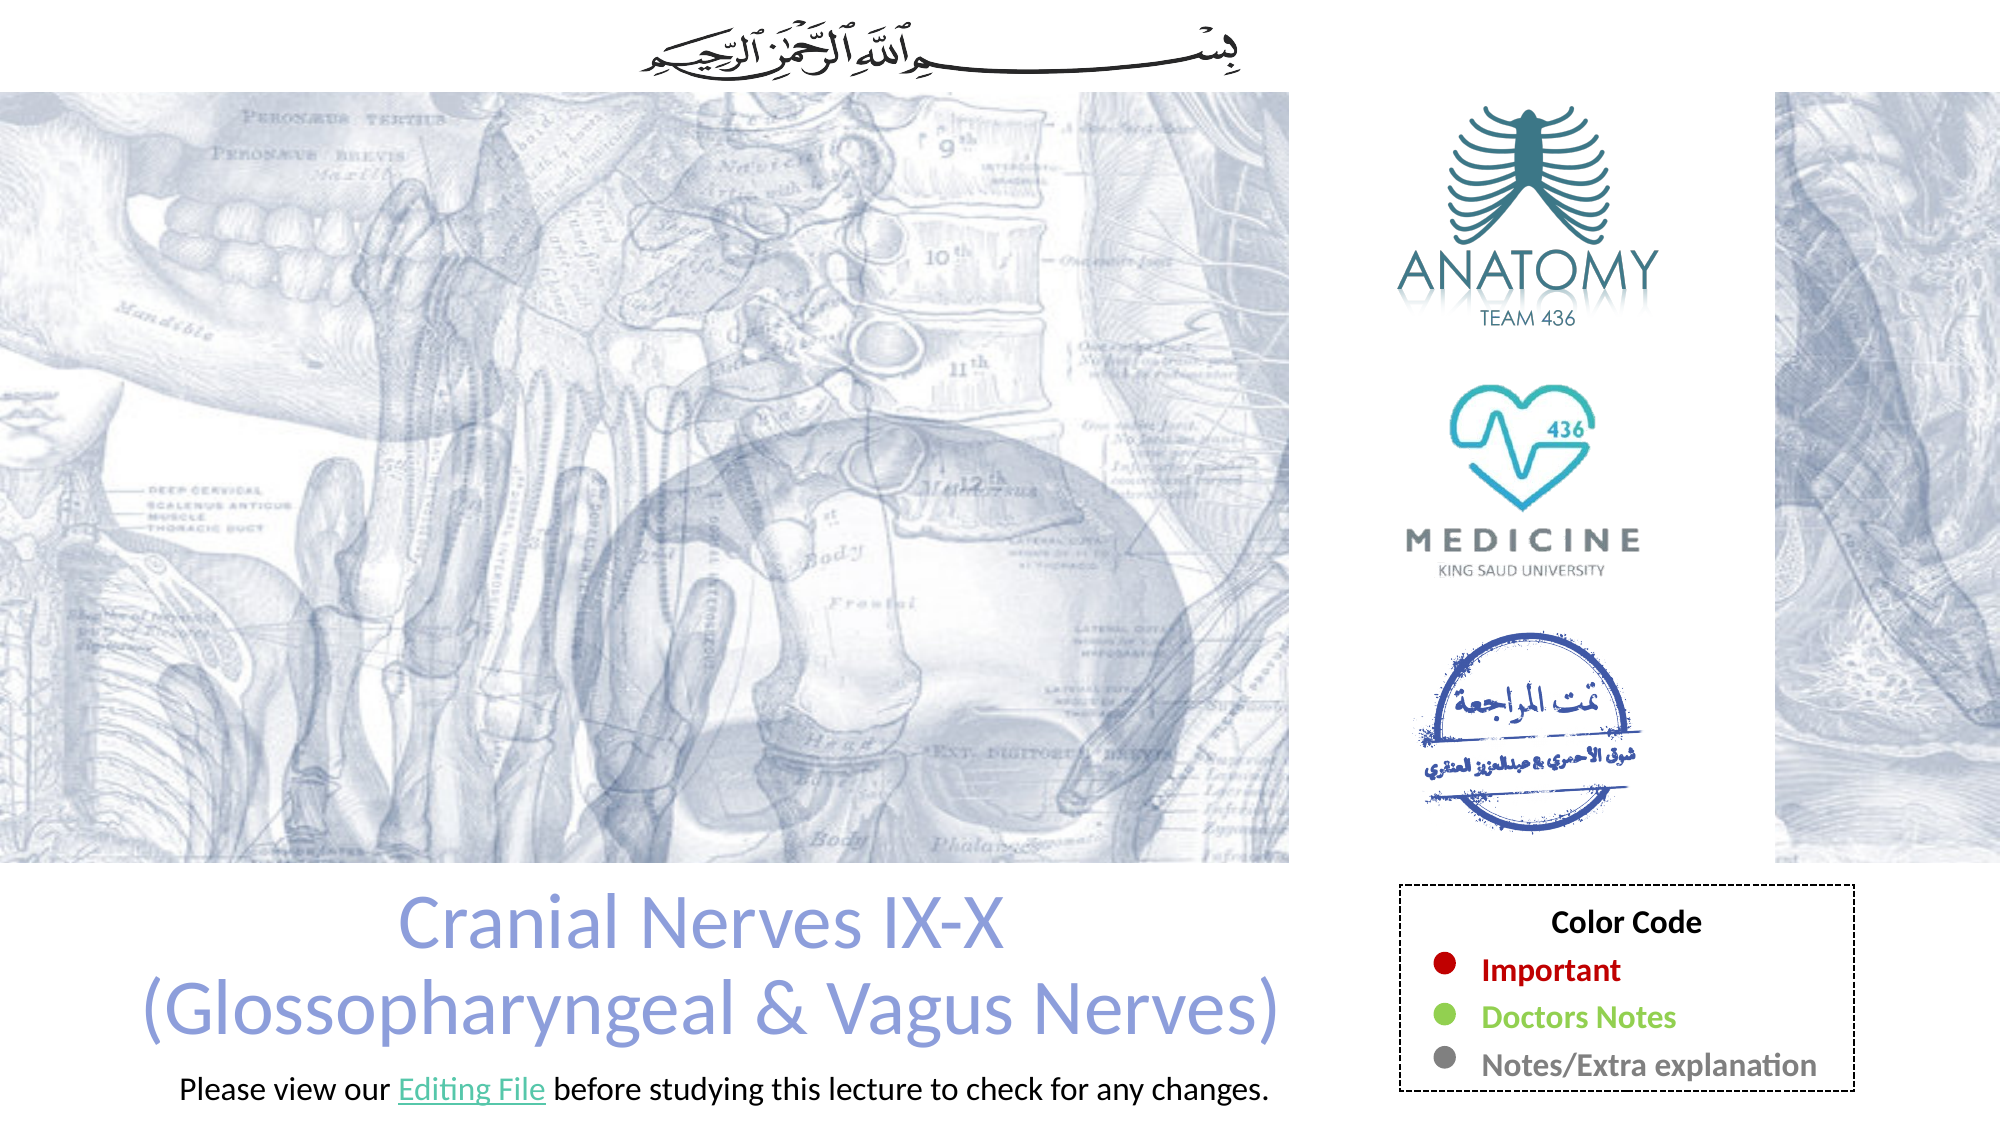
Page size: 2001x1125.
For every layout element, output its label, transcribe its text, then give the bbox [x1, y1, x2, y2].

title Cranial Nerves IX-X (Glossopharyngeal & Vagus Nerves) [74, 890, 1348, 1041]
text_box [0, 20, 2000, 876]
text_box Please view our Editing File before studying this lecture to check for any changes. [164, 1059, 1286, 1115]
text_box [1400, 884, 1855, 1094]
picture [1407, 620, 1664, 848]
